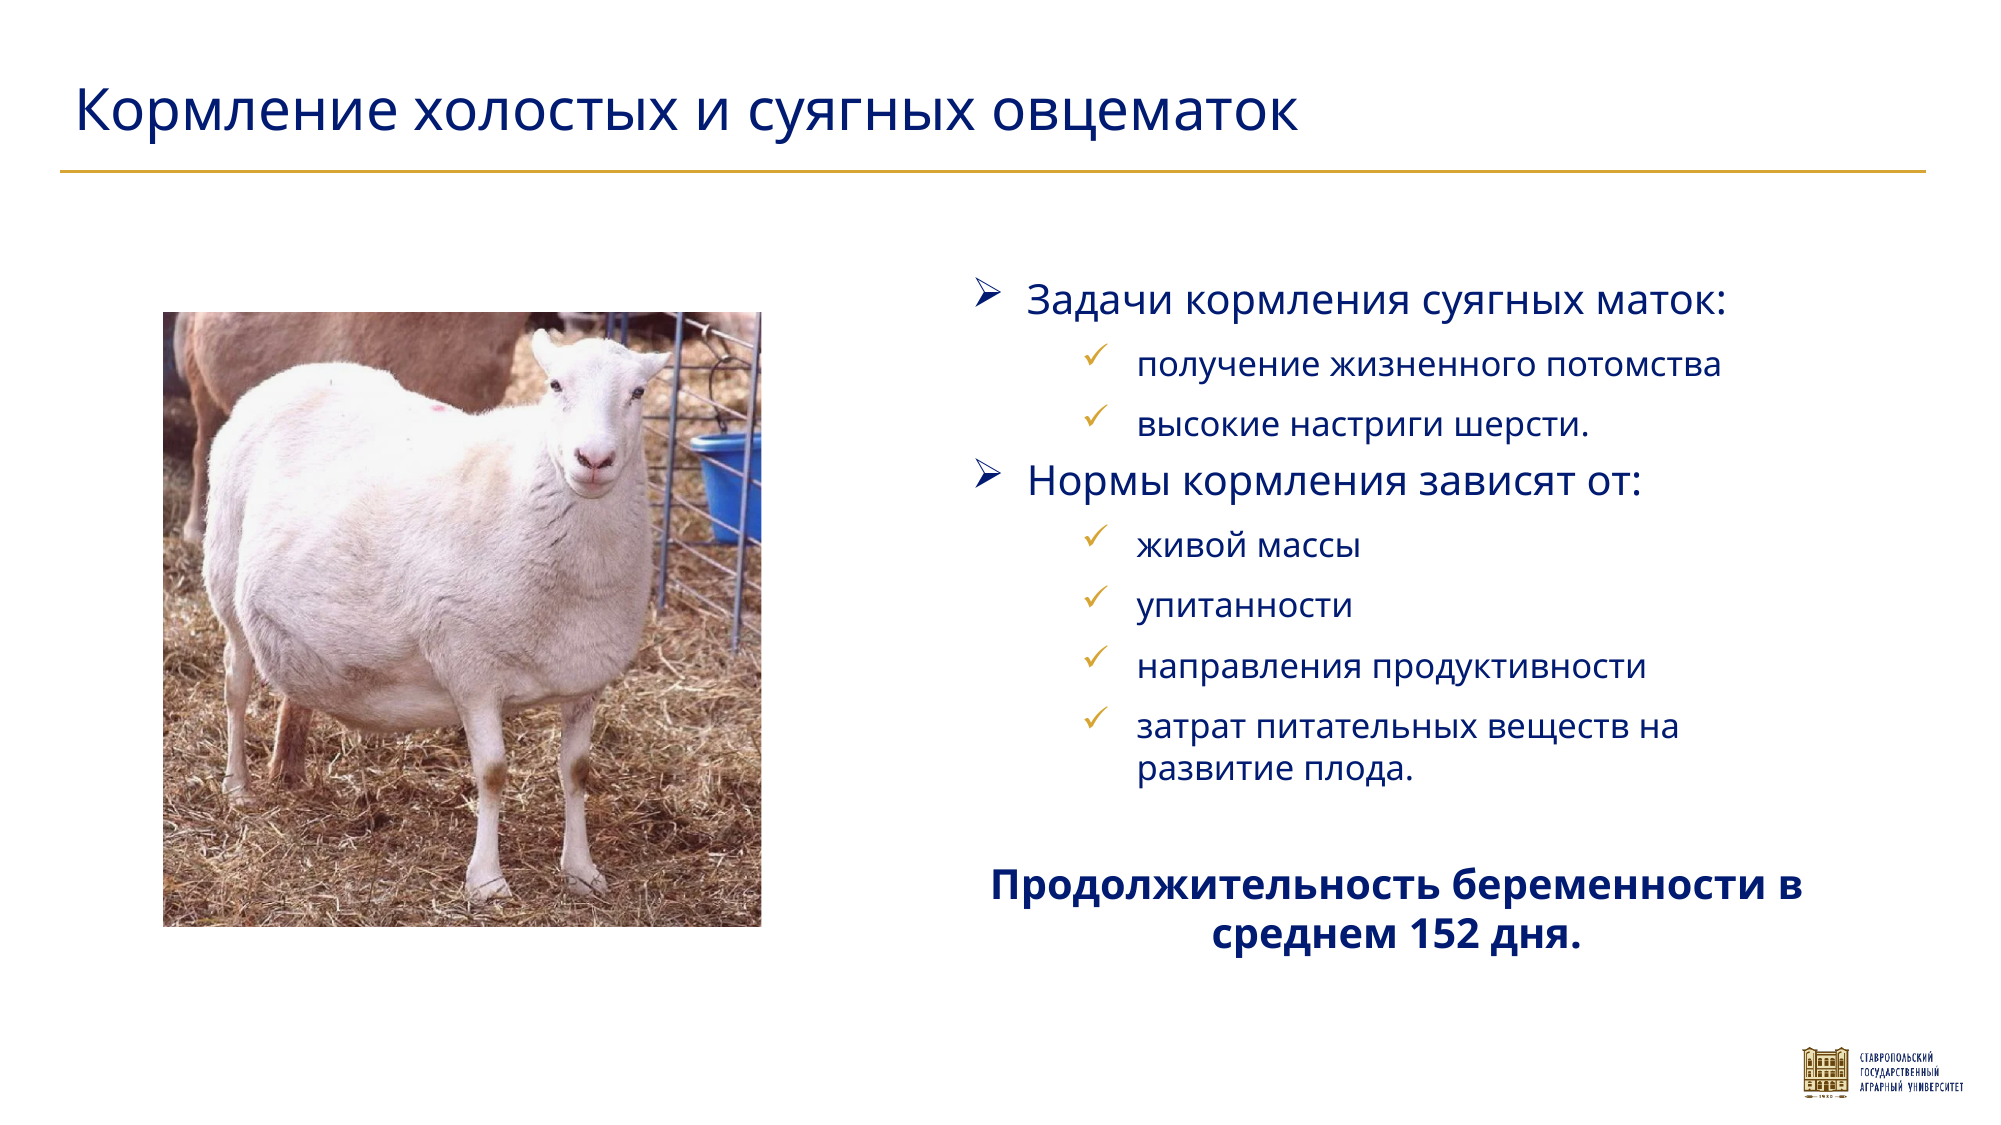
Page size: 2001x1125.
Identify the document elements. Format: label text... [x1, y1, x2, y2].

list Кормление холостых и суягных овцематок [59, 67, 1926, 158]
picture [163, 312, 762, 927]
picture [1802, 1047, 1963, 1098]
list Задачи кормления суягных маток: получение жизненного потомства высокие настриги шерсти. Нормы кормления зависят от: живой массы упитанности направления продуктивности затрат питательных веществ на развитие плода. Продолжительность беременности в среднем 152 дня. [957, 265, 1837, 974]
